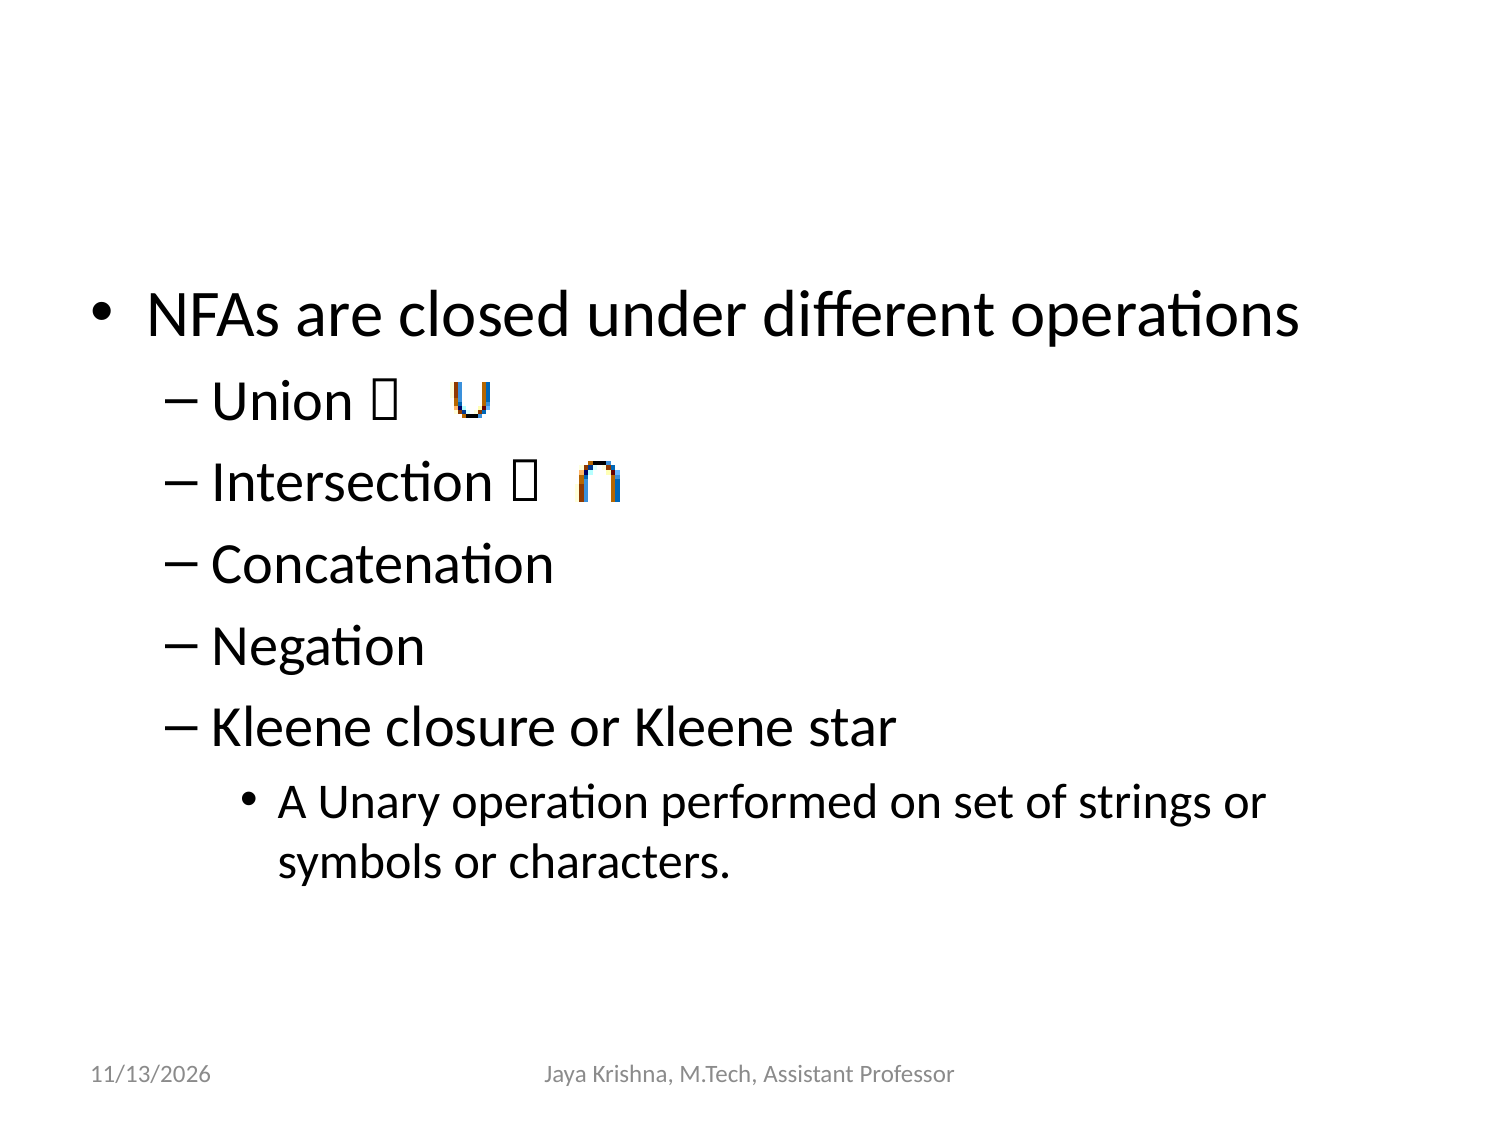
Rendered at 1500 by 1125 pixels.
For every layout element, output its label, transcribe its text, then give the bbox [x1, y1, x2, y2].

picture [574, 424, 626, 526]
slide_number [75, 1042, 425, 1103]
list NFAs are closed under different operations Union  Intersection  Concatenation Negation Kleene closure or Kleene star A Unary operation performed on set of strings or symbols or characters. [75, 262, 1425, 1005]
footer Jaya Krishna, M.Tech, Assistant Professor [512, 1042, 988, 1103]
picture [449, 362, 494, 451]
